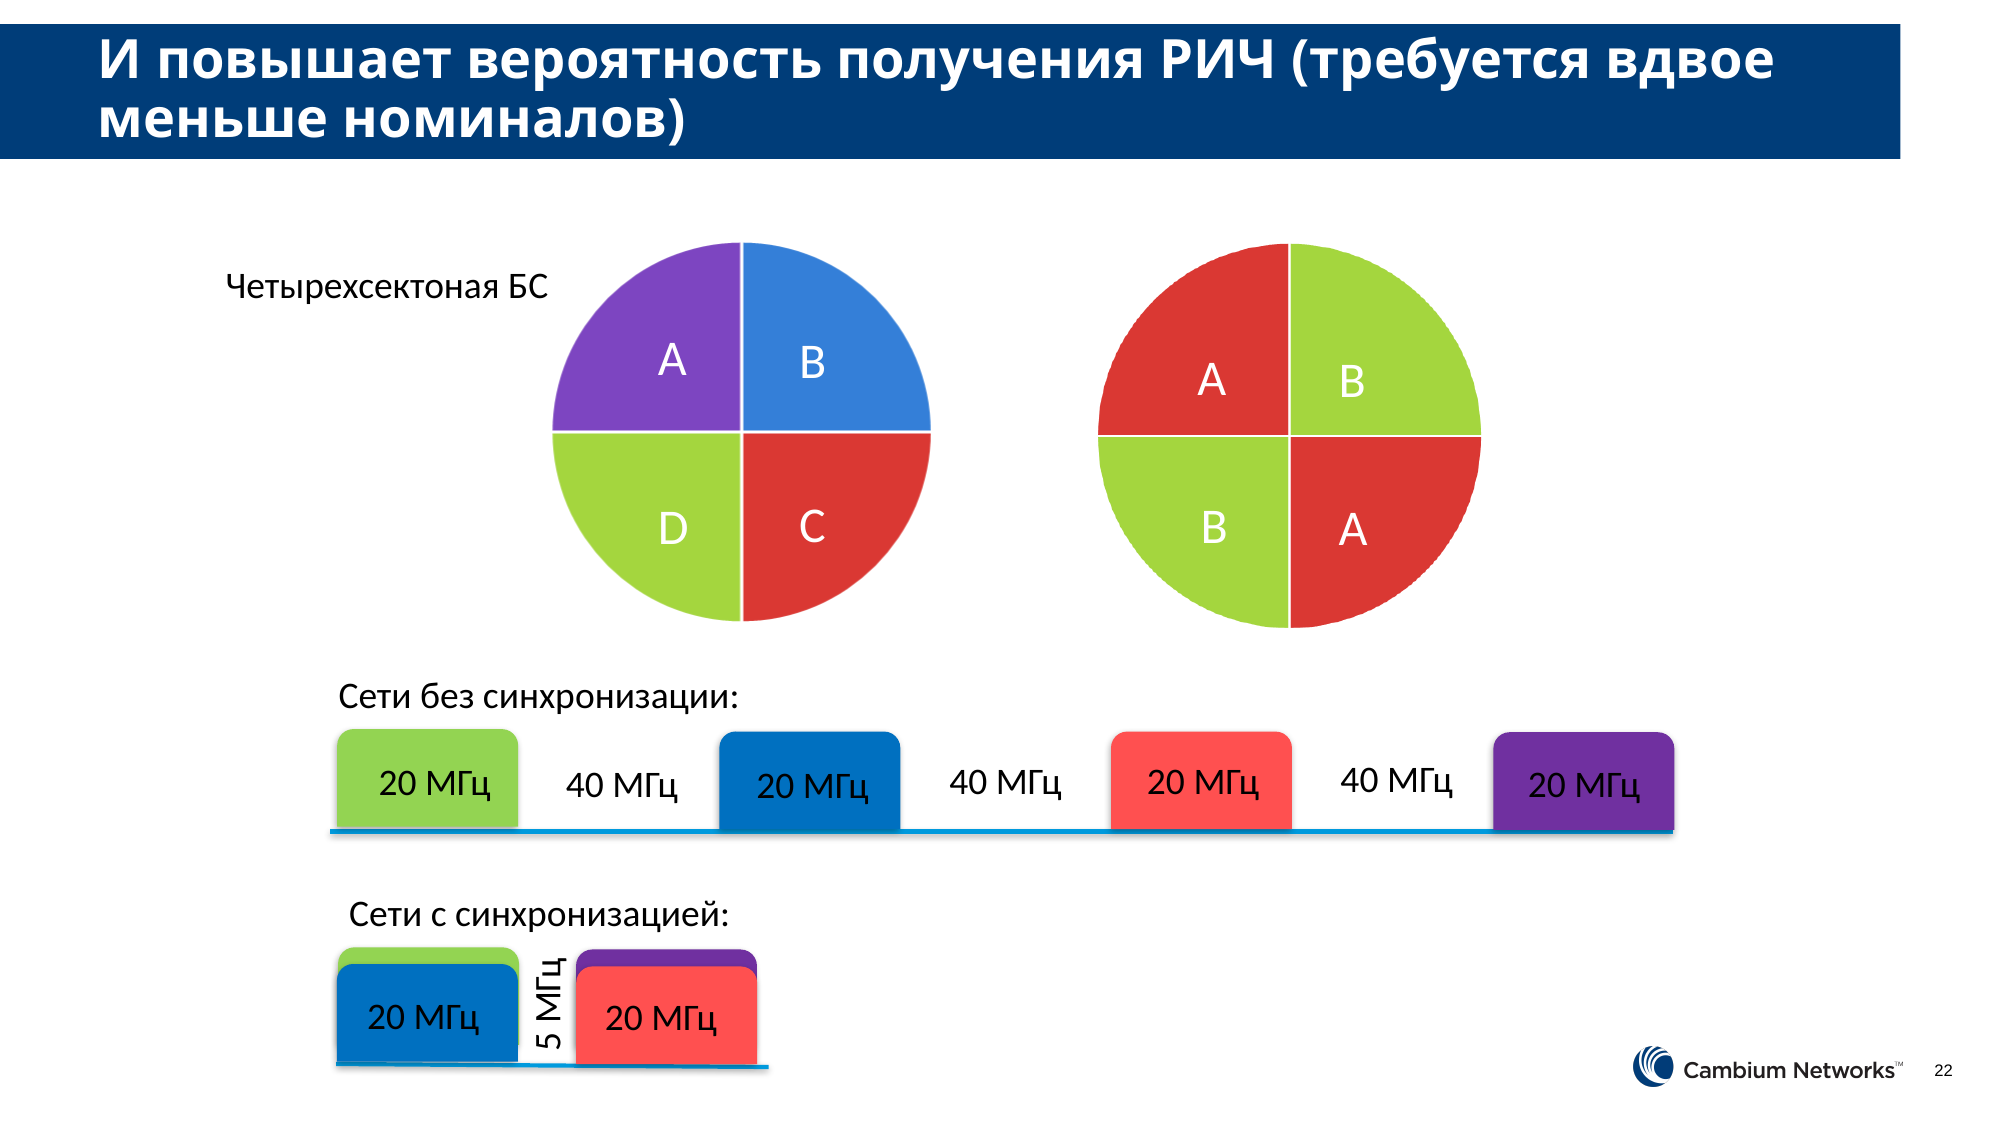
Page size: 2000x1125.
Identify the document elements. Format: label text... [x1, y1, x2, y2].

text_box 20 МГц [590, 985, 732, 1046]
text_box 20 МГц [741, 753, 884, 814]
text_box 40 МГц [1325, 747, 1468, 808]
picture [1633, 1046, 1903, 1087]
text_box [1110, 730, 1293, 830]
text_box [337, 946, 515, 969]
picture [539, 236, 942, 634]
text_box 40 МГц [934, 749, 1077, 810]
title И повышает вероятность получения РИЧ (требуется вдвое меньше номиналов) [0, 30, 1875, 151]
text_box 40 МГц [551, 752, 694, 812]
text_box [336, 963, 515, 1063]
text_box [576, 965, 758, 1062]
text_box Сети без синхронизации: [323, 663, 755, 724]
picture [1088, 235, 1500, 635]
text_box [718, 730, 902, 830]
text_box Четырехсектоная БС [210, 253, 534, 314]
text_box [335, 1063, 769, 1068]
text_box 20 МГц [1132, 749, 1275, 810]
text_box 20 МГц [363, 750, 506, 811]
text_box Сети с синхронизацией: [334, 881, 746, 942]
text_box [1492, 731, 1676, 831]
text_box 20 МГц [1513, 752, 1656, 813]
text_box 20 МГц [352, 984, 495, 1045]
text_box [576, 948, 758, 973]
text_box 5 МГц [515, 943, 576, 1062]
text_box [336, 728, 519, 828]
